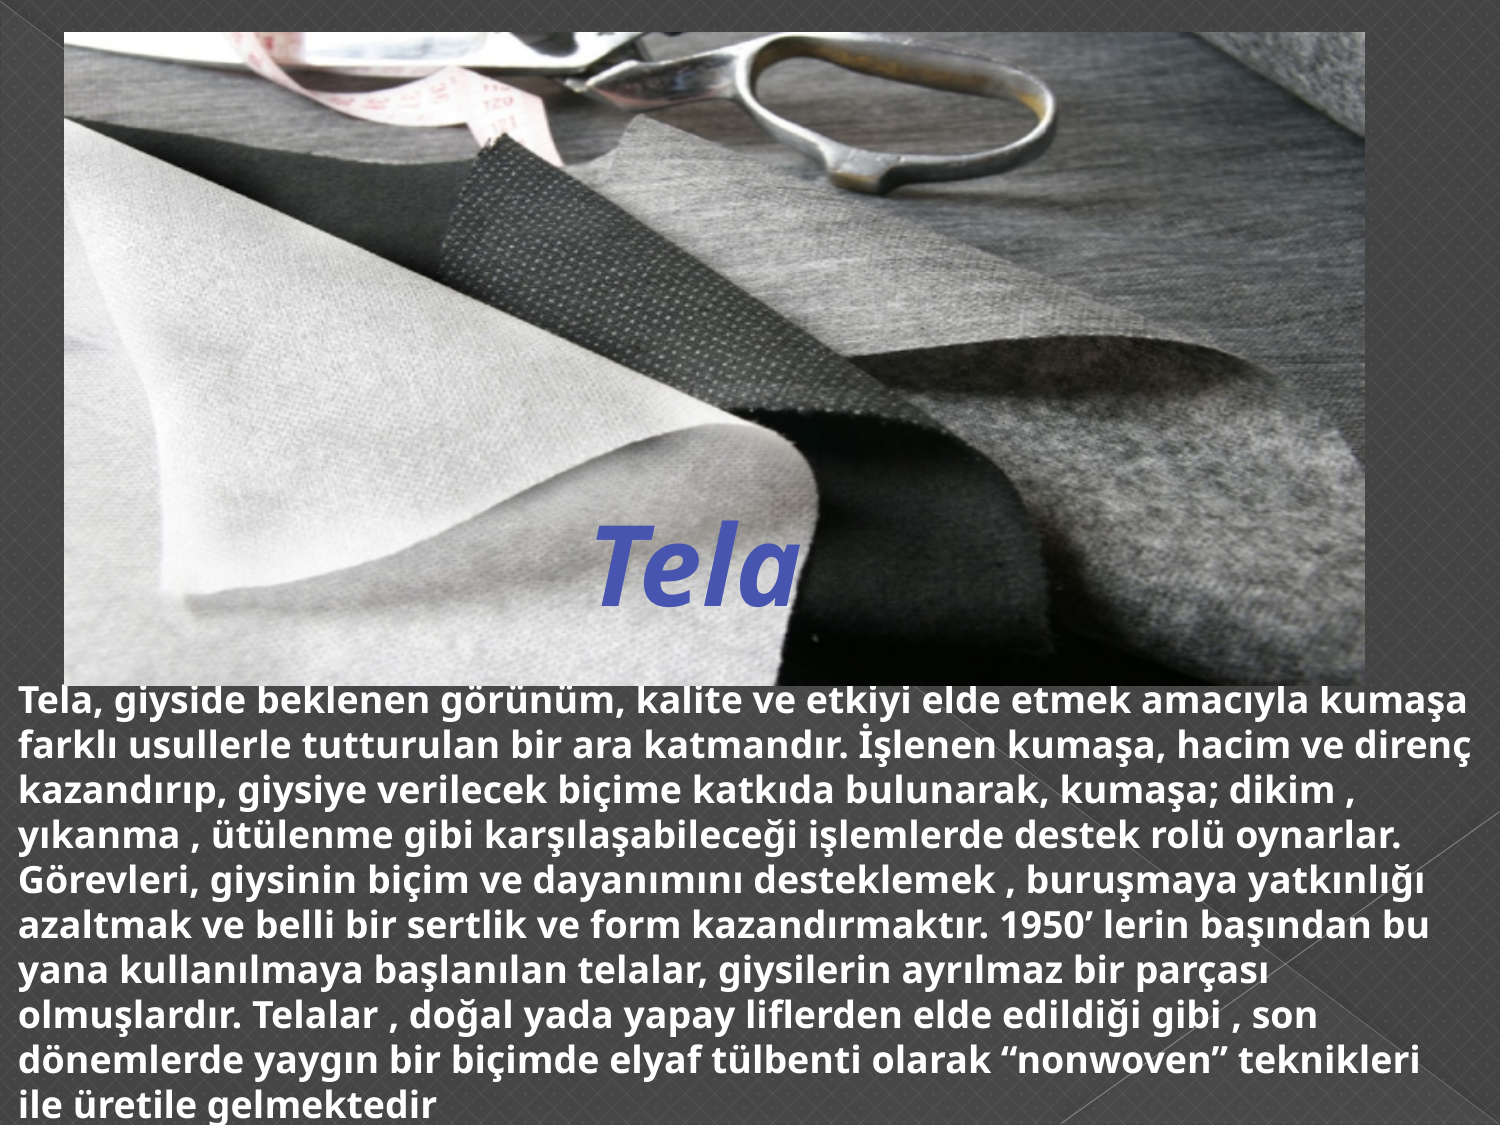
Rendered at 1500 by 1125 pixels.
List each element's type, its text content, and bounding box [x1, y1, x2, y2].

picture [64, 31, 1365, 686]
text_box Tela, giyside beklenen görünüm, kalite ve etkiyi elde etmek amacıyla kumaşa farklı usullerle tutturulan bir ara katmandır. İşlenen kumaşa, hacim ve direnç kazandırıp, giysiye verilecek biçime katkıda bulunarak, kumaşa; dikim , yıkanma , ütülenme gibi karşılaşabileceği işlemlerde destek rolü oynarlar. Görevleri, giysinin biçim ve dayanımını desteklemek , buruşmaya yatkınlığı azaltmak ve belli bir sertlik ve form kazandırmaktır. 1950’ lerin başından bu yana kullanılmaya başlanılan telalar, giysilerin ayrılmaz bir parçası olmuşlardır. Telalar , doğal yada yapay liflerden elde edildiği gibi , son dönemlerde yaygın bir biçimde elyaf tülbenti olarak “nonwoven” teknikleri ile üretile gelmektedir [3, 668, 1492, 1125]
